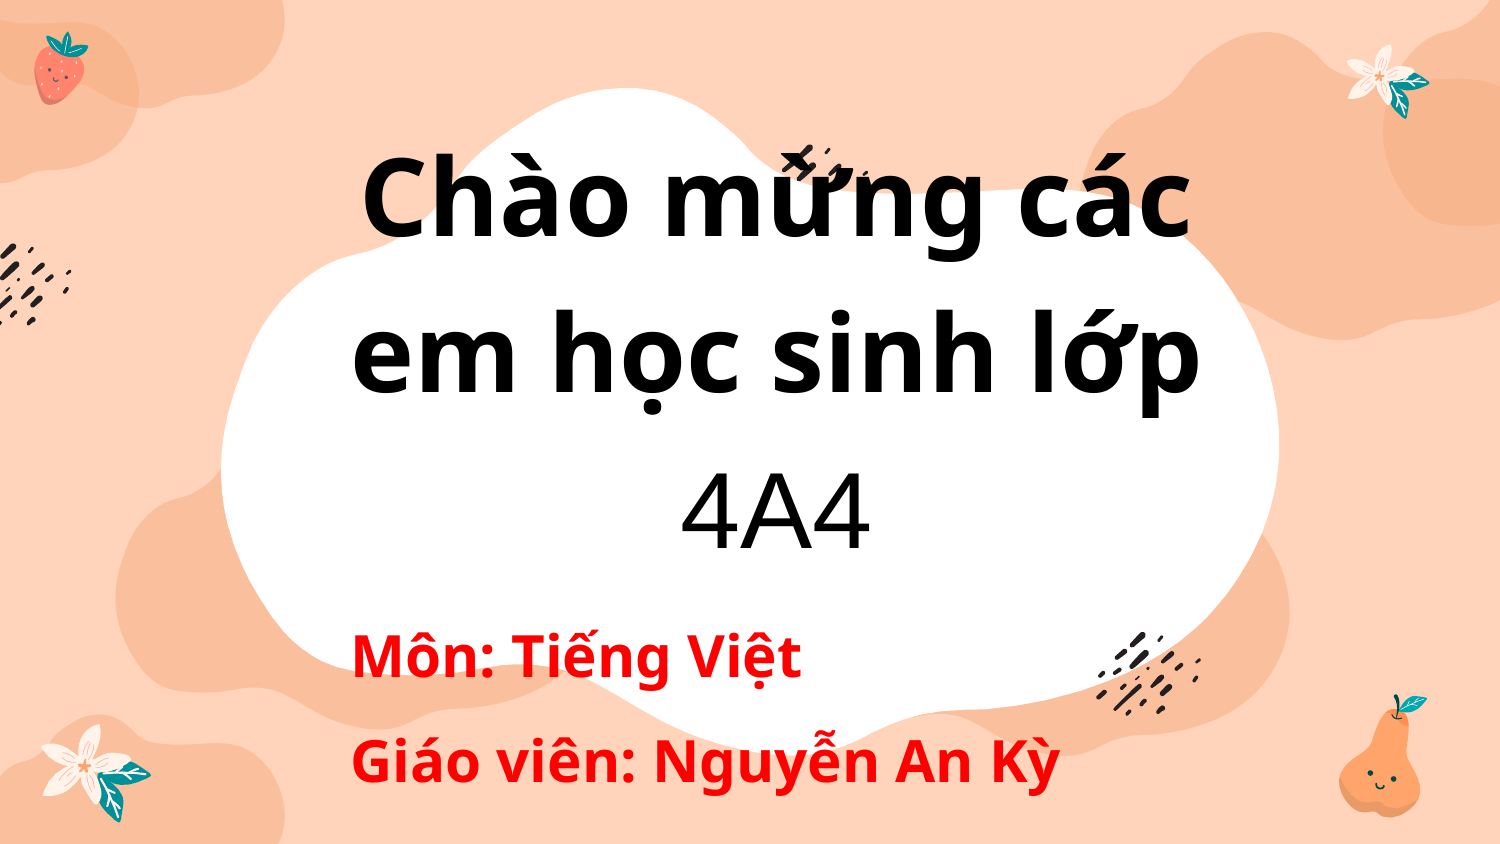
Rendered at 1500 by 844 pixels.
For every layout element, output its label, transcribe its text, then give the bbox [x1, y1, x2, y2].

text_box Môn: Tiếng Việt Giáo viên: Nguyễn An Kỳ [335, 569, 1096, 824]
text_box Chào mừng các em học sinh lớp 4A4 [263, 405, 1291, 585]
